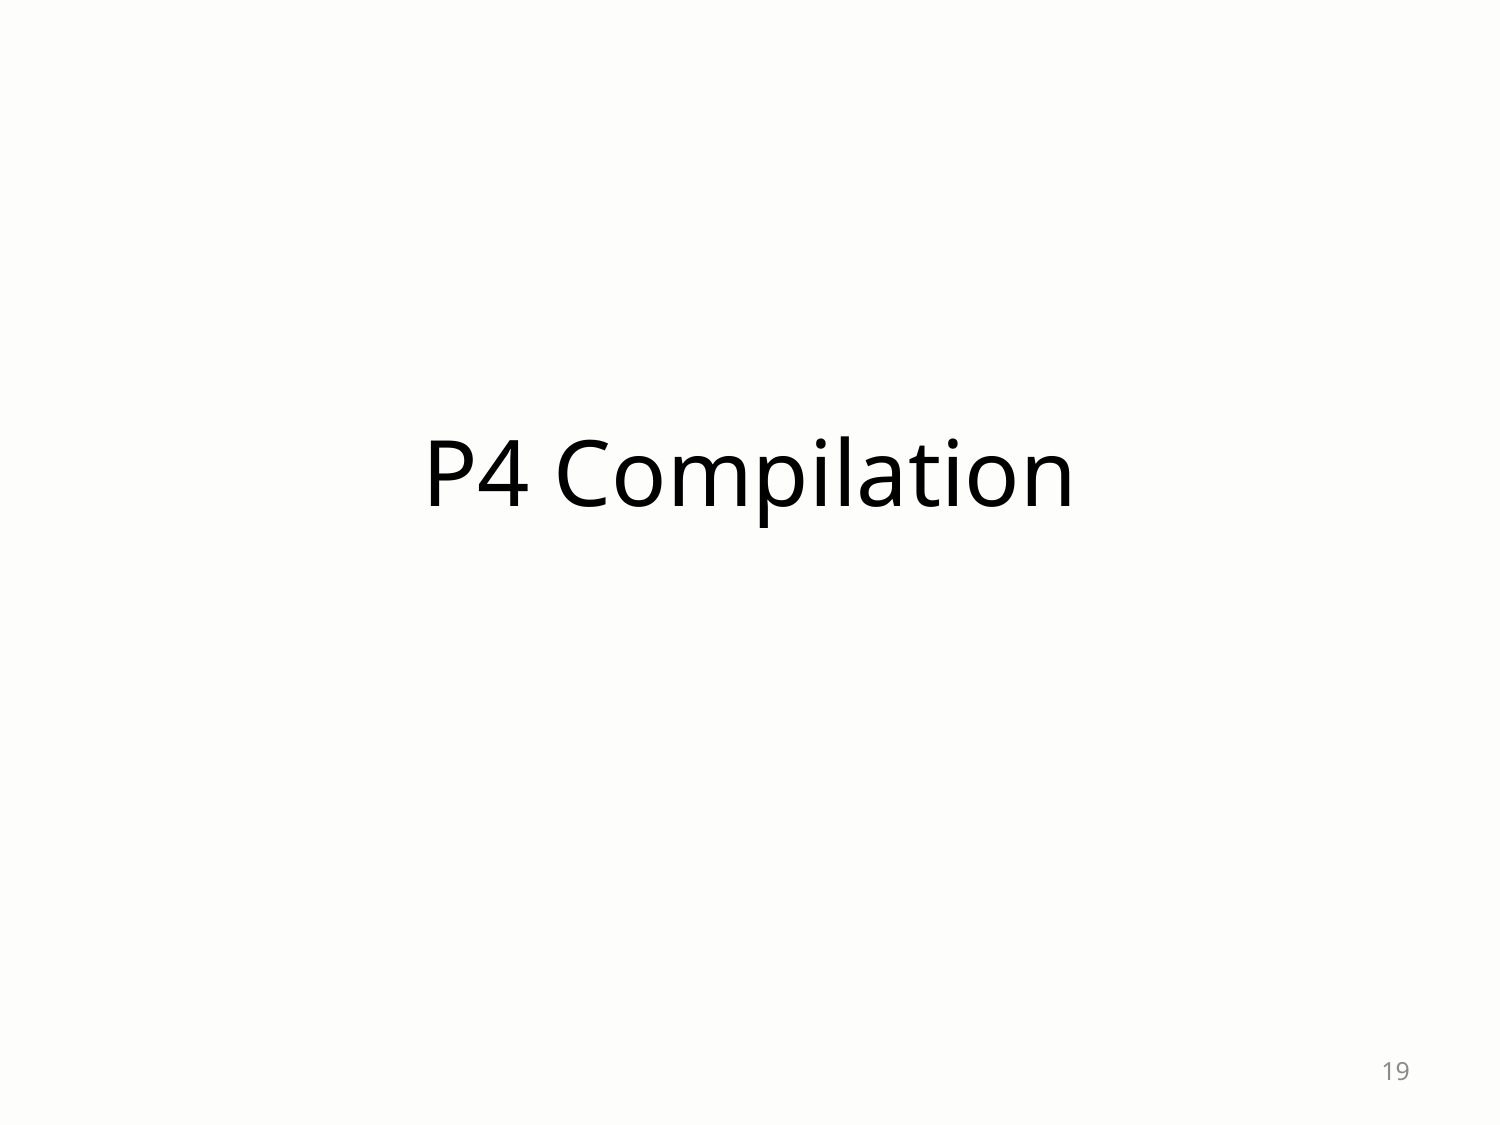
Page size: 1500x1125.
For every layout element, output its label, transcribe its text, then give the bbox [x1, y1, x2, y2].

title P4 Compilation [112, 349, 1388, 591]
slide_number 19 [1074, 1042, 1425, 1103]
